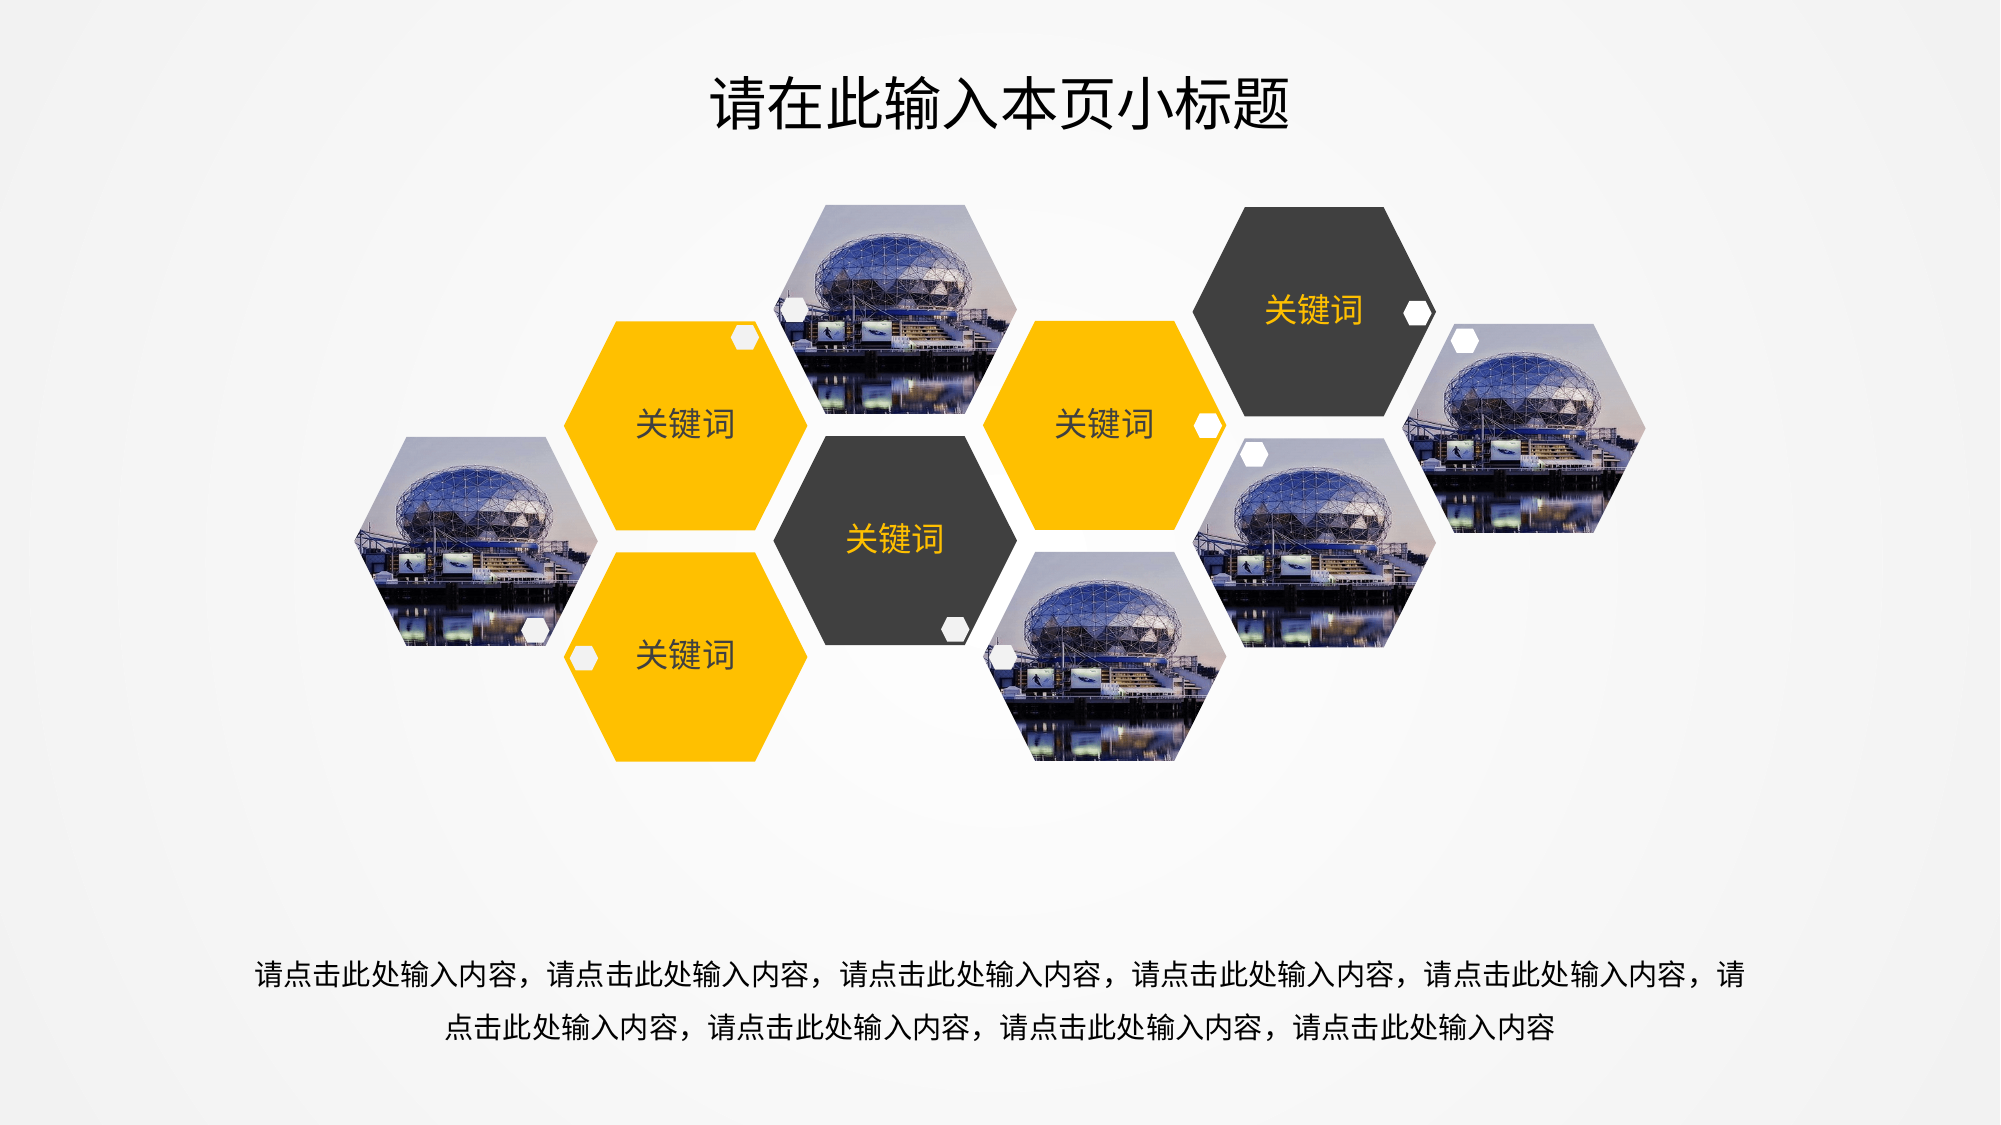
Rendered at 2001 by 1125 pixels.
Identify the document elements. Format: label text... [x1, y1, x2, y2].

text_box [354, 204, 1646, 920]
title 请在此输入本页小标题 [137, 59, 1863, 155]
text_box 请点击此处输入内容，请点击此处输入内容，请点击此处输入内容，请点击此处输入内容，请点击此处输入内容，请点击此处输入内容，请点击此处输入内容，请点击此处输入内容，请点击此处输入内容 [233, 931, 1766, 1052]
